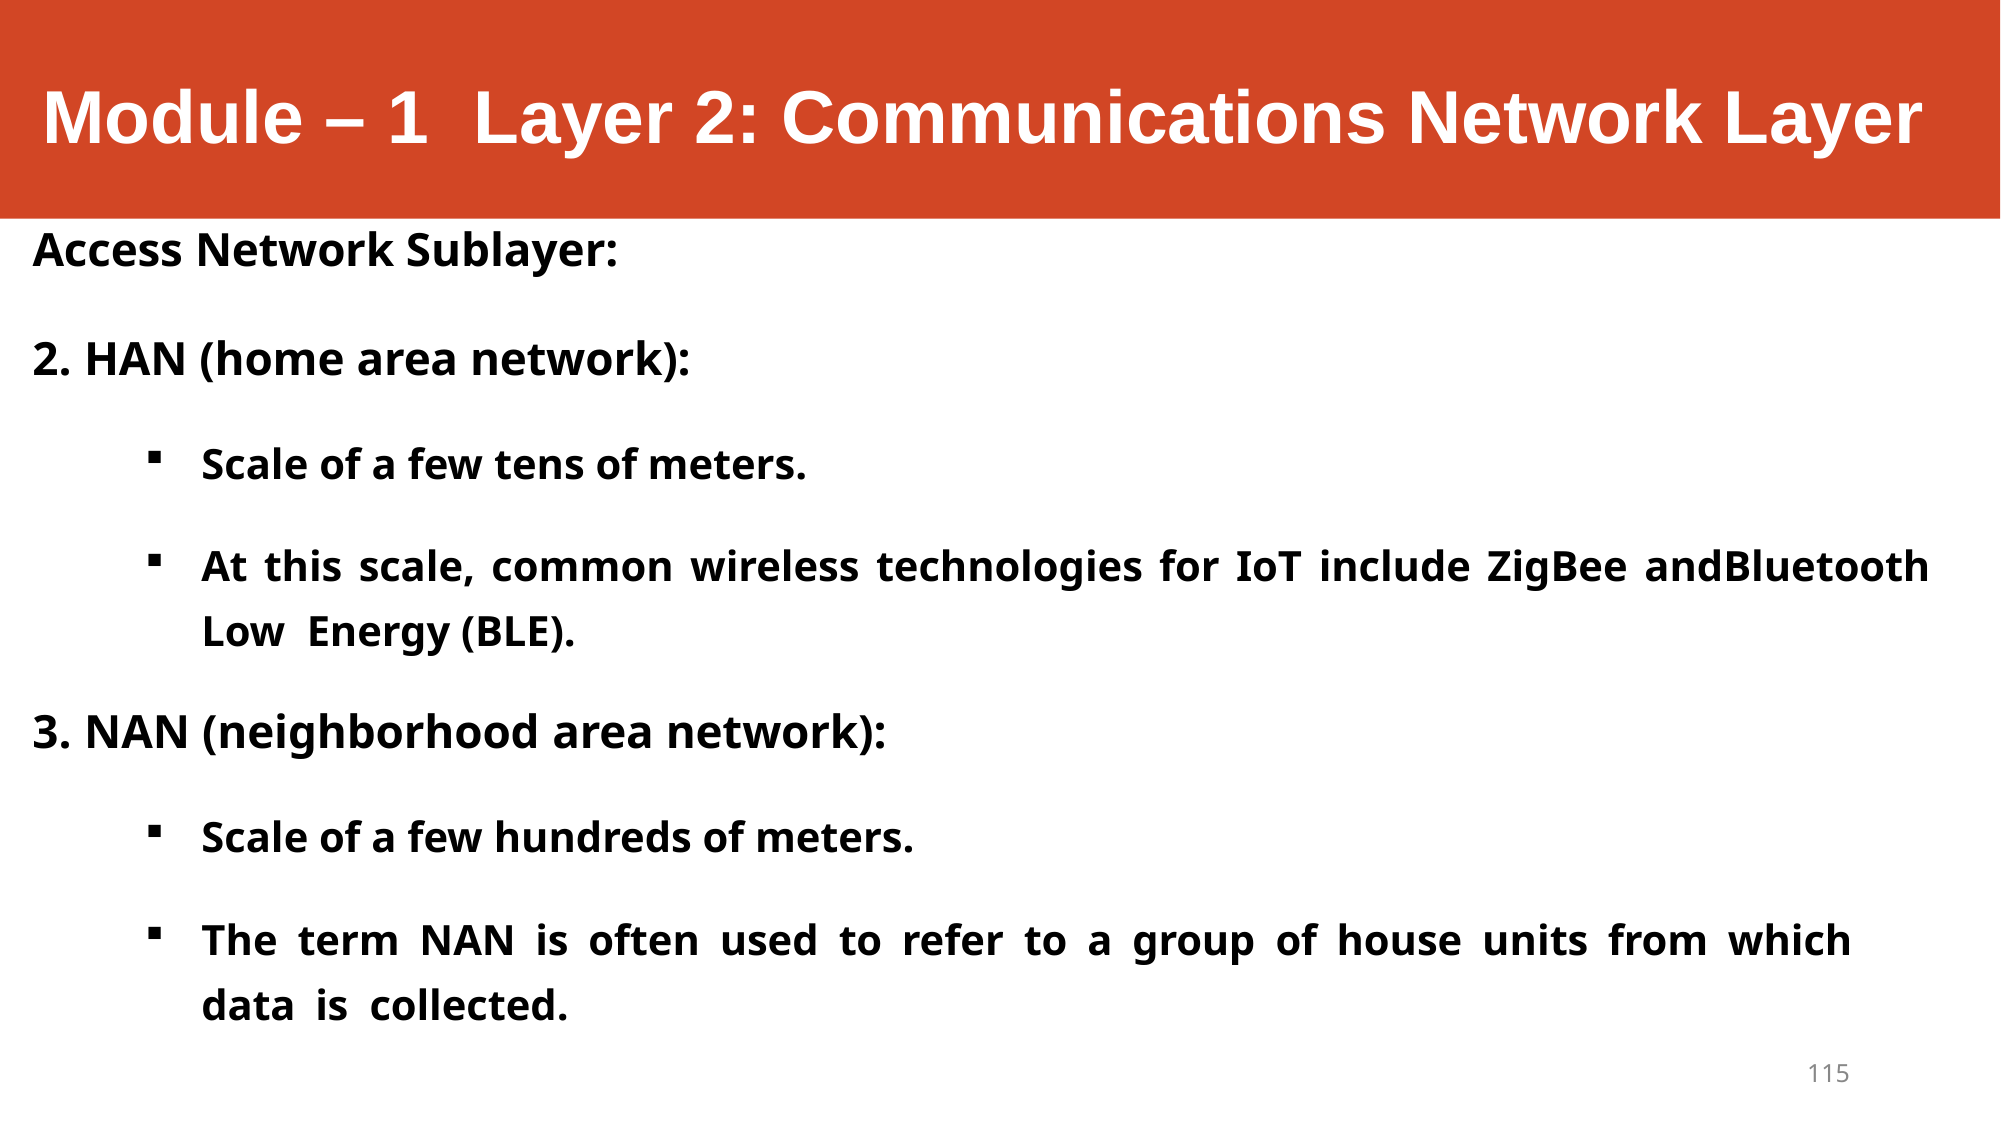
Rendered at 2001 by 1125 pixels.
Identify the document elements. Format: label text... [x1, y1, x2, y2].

text_box Access Network Sublayer: HAN (home area network): Scale of a few tens of meters. At this scale, common wireless technologies for IoT include ZigBee andBluetooth Low Energy (BLE). NAN (neighborhood area network): Scale of a few hundreds of meters. The term NAN is often used to refer to a group of house units from which data is collected. [30, 218, 1939, 1029]
slide_number 115 [1800, 1053, 1854, 1125]
title Module – 1 Layer 2: Communications Network Layer [40, 66, 1928, 218]
